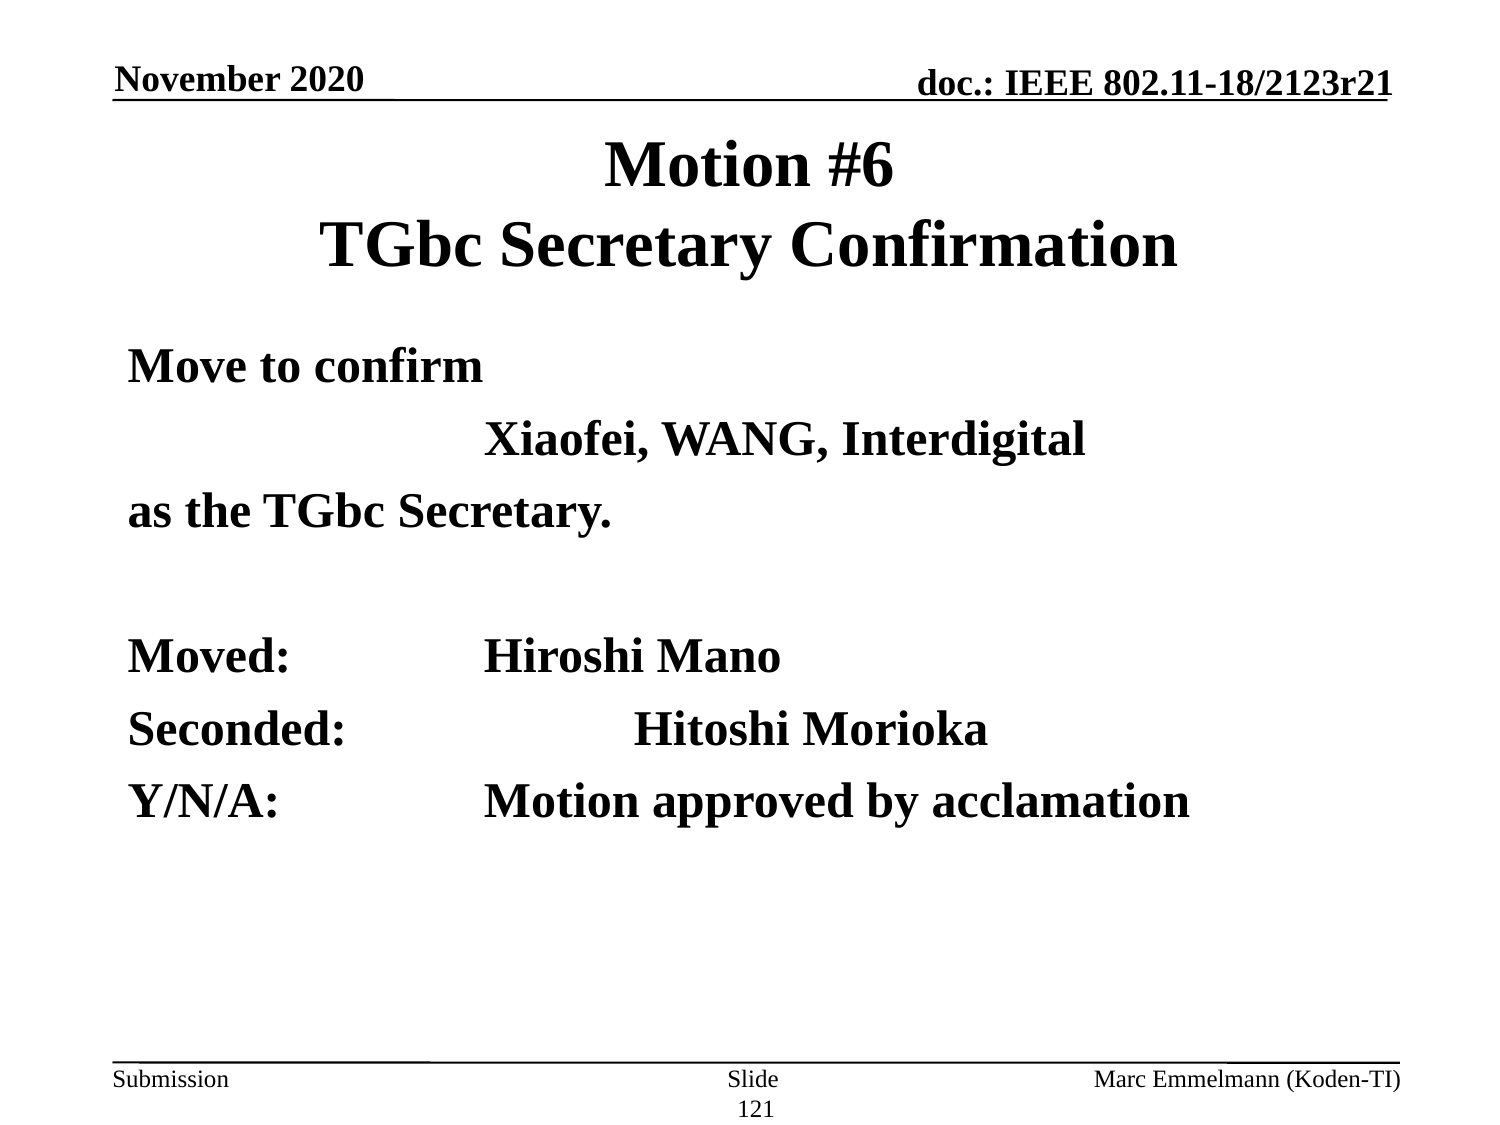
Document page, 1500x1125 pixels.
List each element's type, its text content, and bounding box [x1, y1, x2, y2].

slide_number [114, 54, 423, 100]
footer Marc Emmelmann (Koden-TI) [878, 1061, 1402, 1093]
list Move to confirm Xiaofei, WANG, Interdigital as the TGbc Secretary. Moved: Hiroshi Mano Seconded: Hitoshi Morioka Y/N/A: Motion approved by acclamation [112, 324, 1388, 1000]
slide_number Slide 121 [712, 1061, 800, 1123]
title Motion #6 TGbc Secretary Confirmation [112, 112, 1388, 288]
